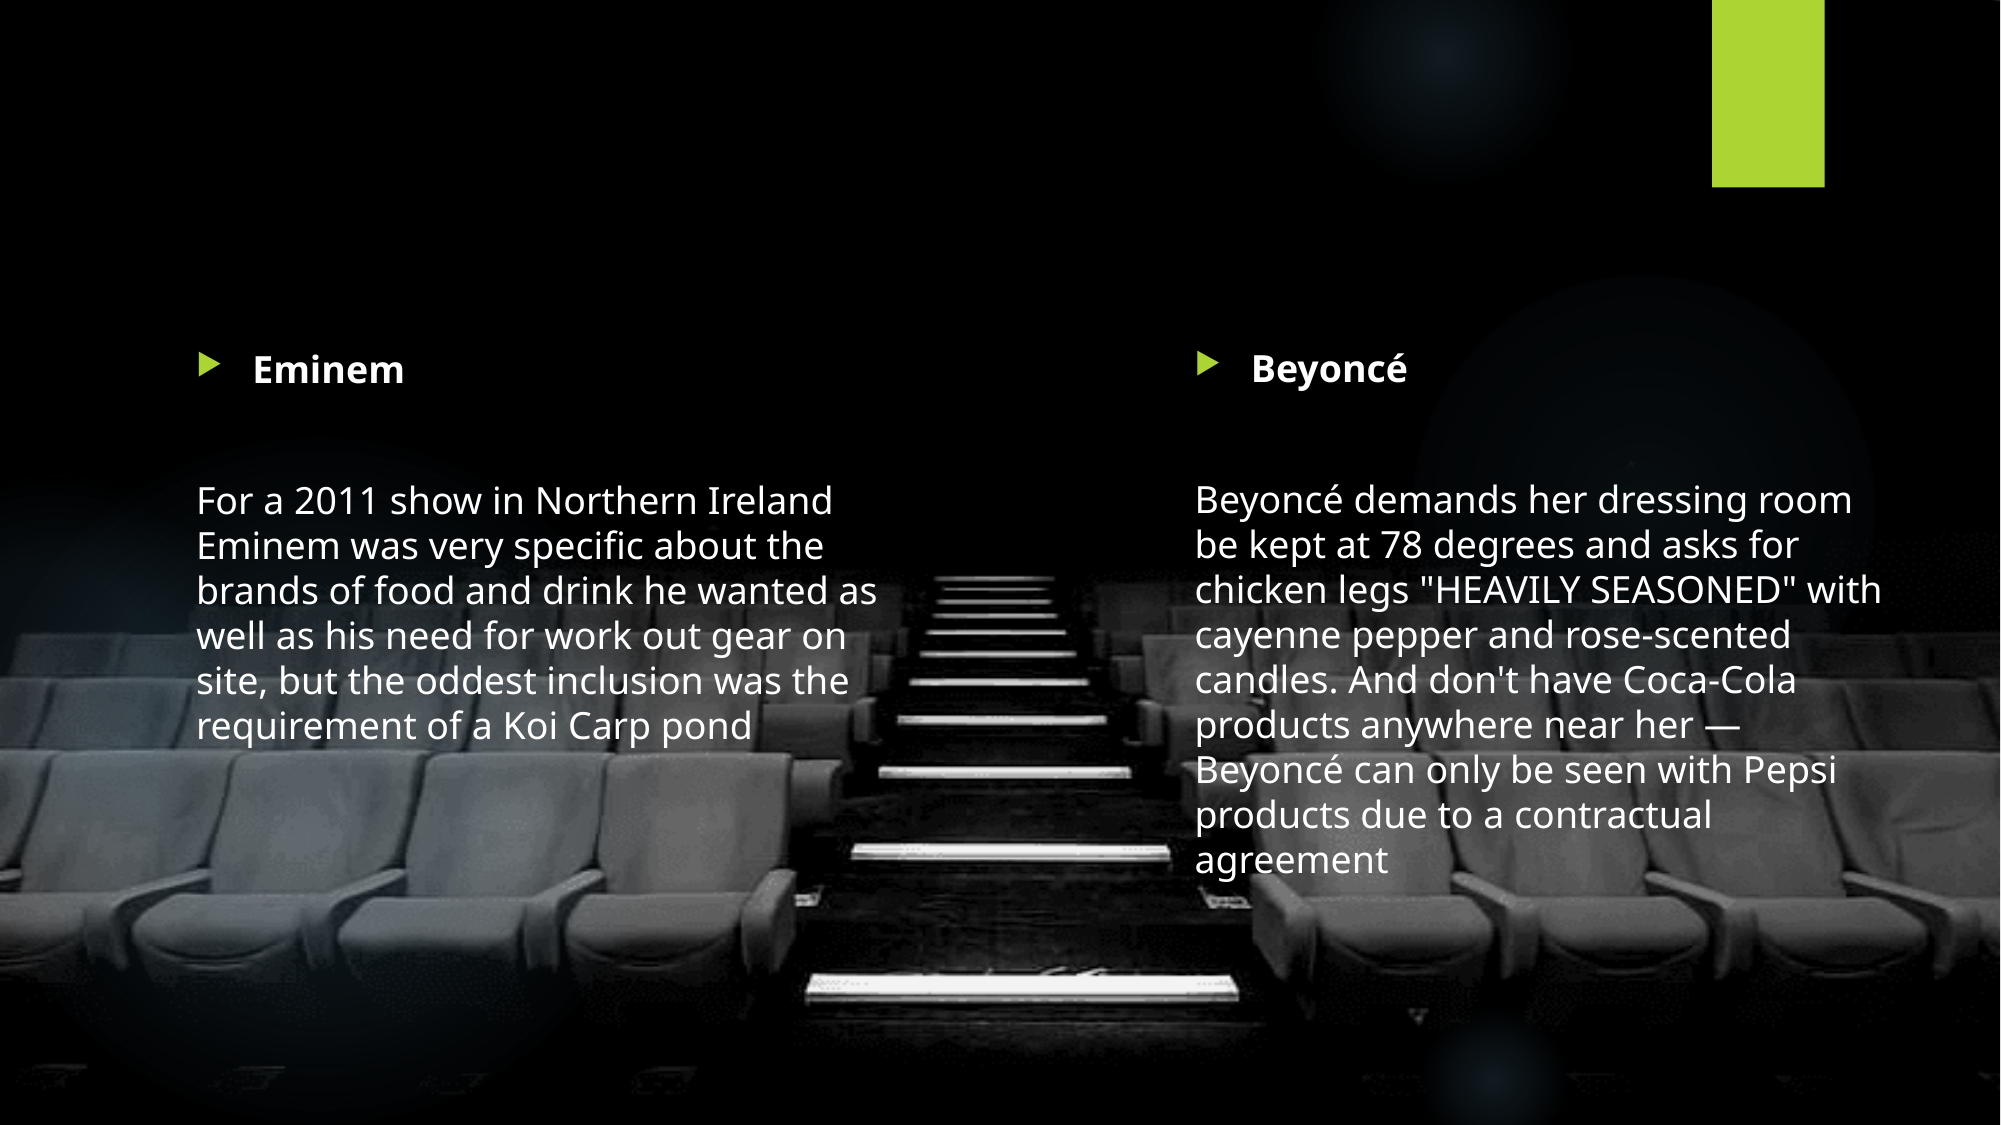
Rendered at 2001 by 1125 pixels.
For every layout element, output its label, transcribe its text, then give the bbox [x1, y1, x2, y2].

picture [0, 0, 2001, 1125]
list Beyoncé Beyoncé demands her dressing room be kept at 78 degrees and asks for chicken legs "HEAVILY SEASONED" with cayenne pepper and rose-scented candles. And don't have Coca-Cola products anywhere near her — Beyoncé can only be seen with Pepsi products due to a contractual agreement [1179, 337, 1901, 1027]
list Eminem For a 2011 show in Northern Ireland Eminem was very specific about the brands of food and drink he wanted as well as his need for work out gear on site, but the oddest inclusion was the requirement of a Koi Carp pond [181, 338, 903, 1027]
